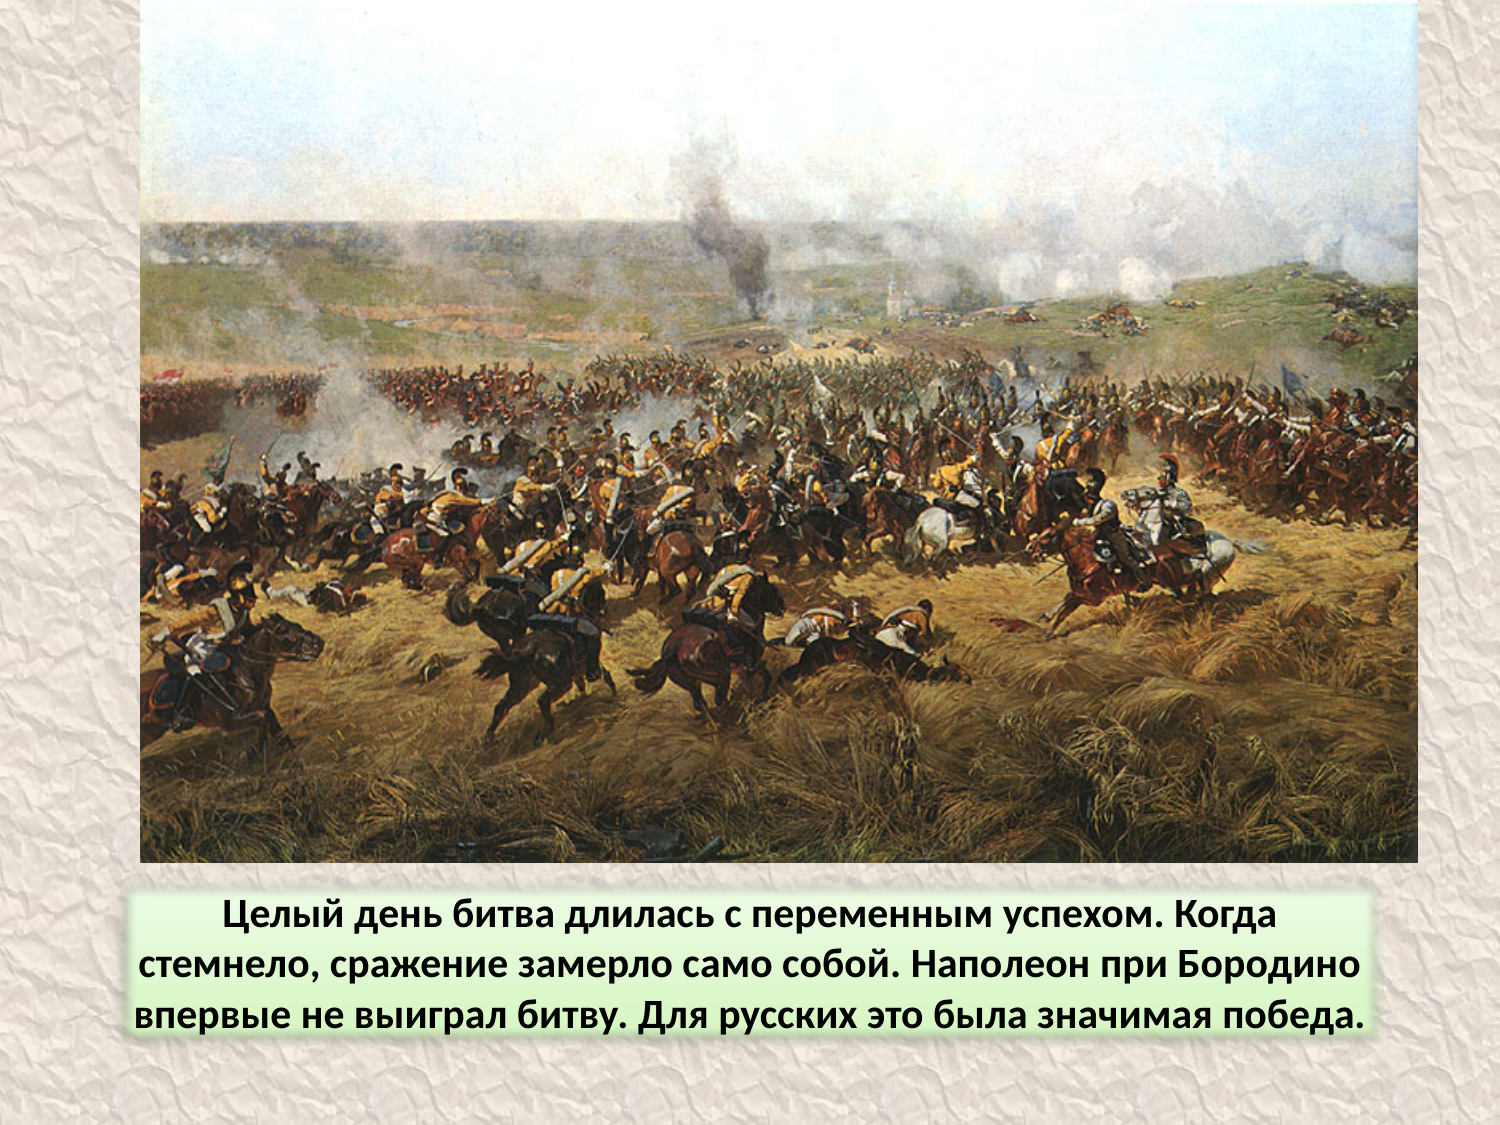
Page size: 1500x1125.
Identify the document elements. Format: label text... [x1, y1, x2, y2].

picture [140, 0, 1419, 863]
text_box Целый день битва длилась с переменным успехом. Когда стемнело, сражение замерло само собой. Наполеон при Бородино впервые не выиграл битву. Для русских это была значимая победа. [134, 896, 1367, 1029]
